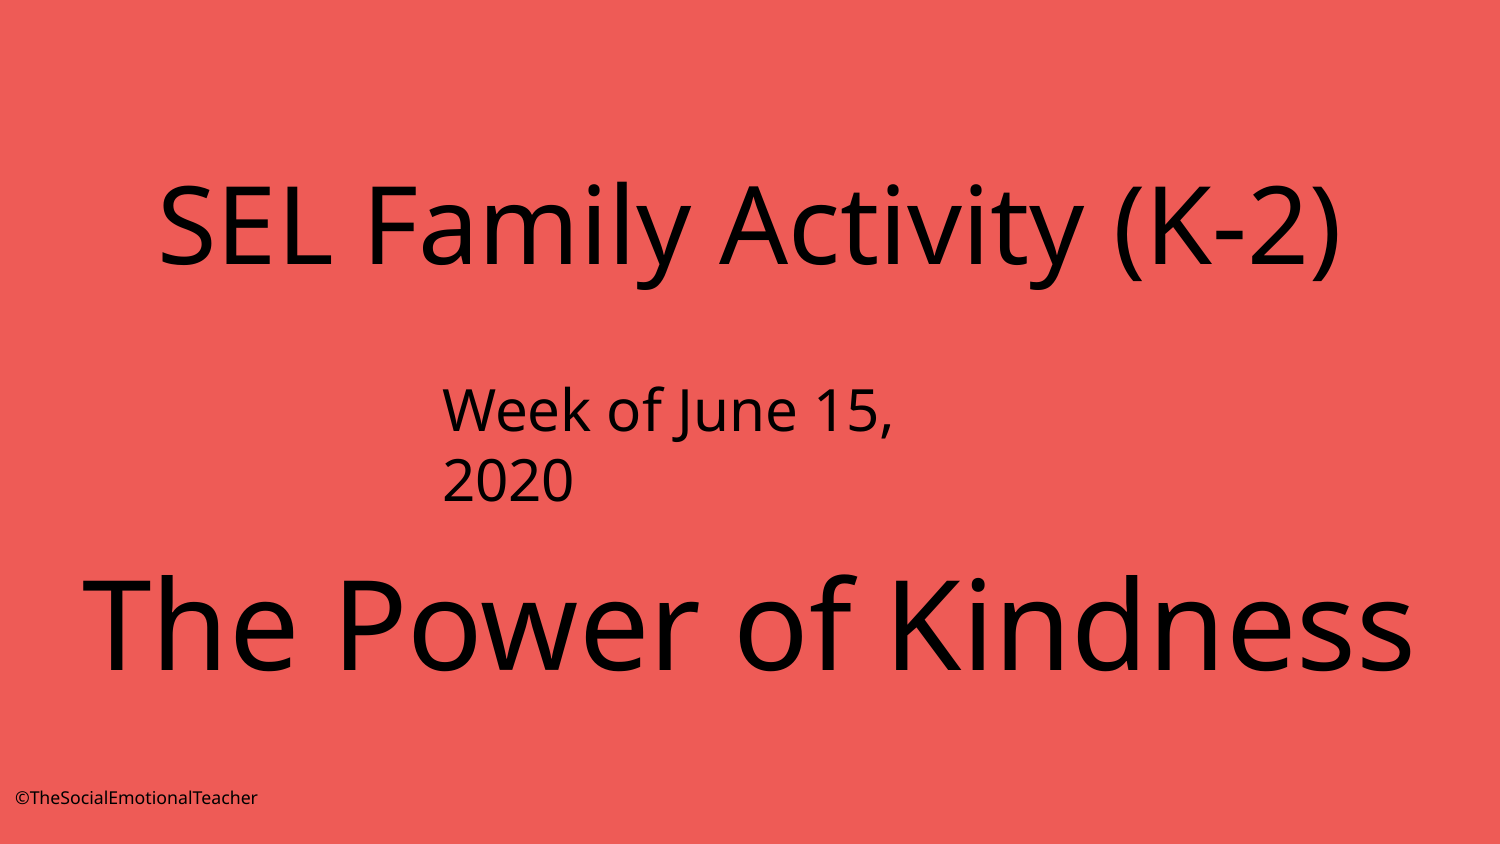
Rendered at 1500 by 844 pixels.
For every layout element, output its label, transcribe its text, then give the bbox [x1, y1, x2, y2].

text_box ©TheSocialEmotionalTeacher [0, 768, 493, 833]
text_box The Power of Kindness [0, 530, 1500, 710]
text_box Week of June 15, 2020 [427, 358, 1053, 440]
title SEL Family Activity (K-2) [51, 122, 1449, 302]
